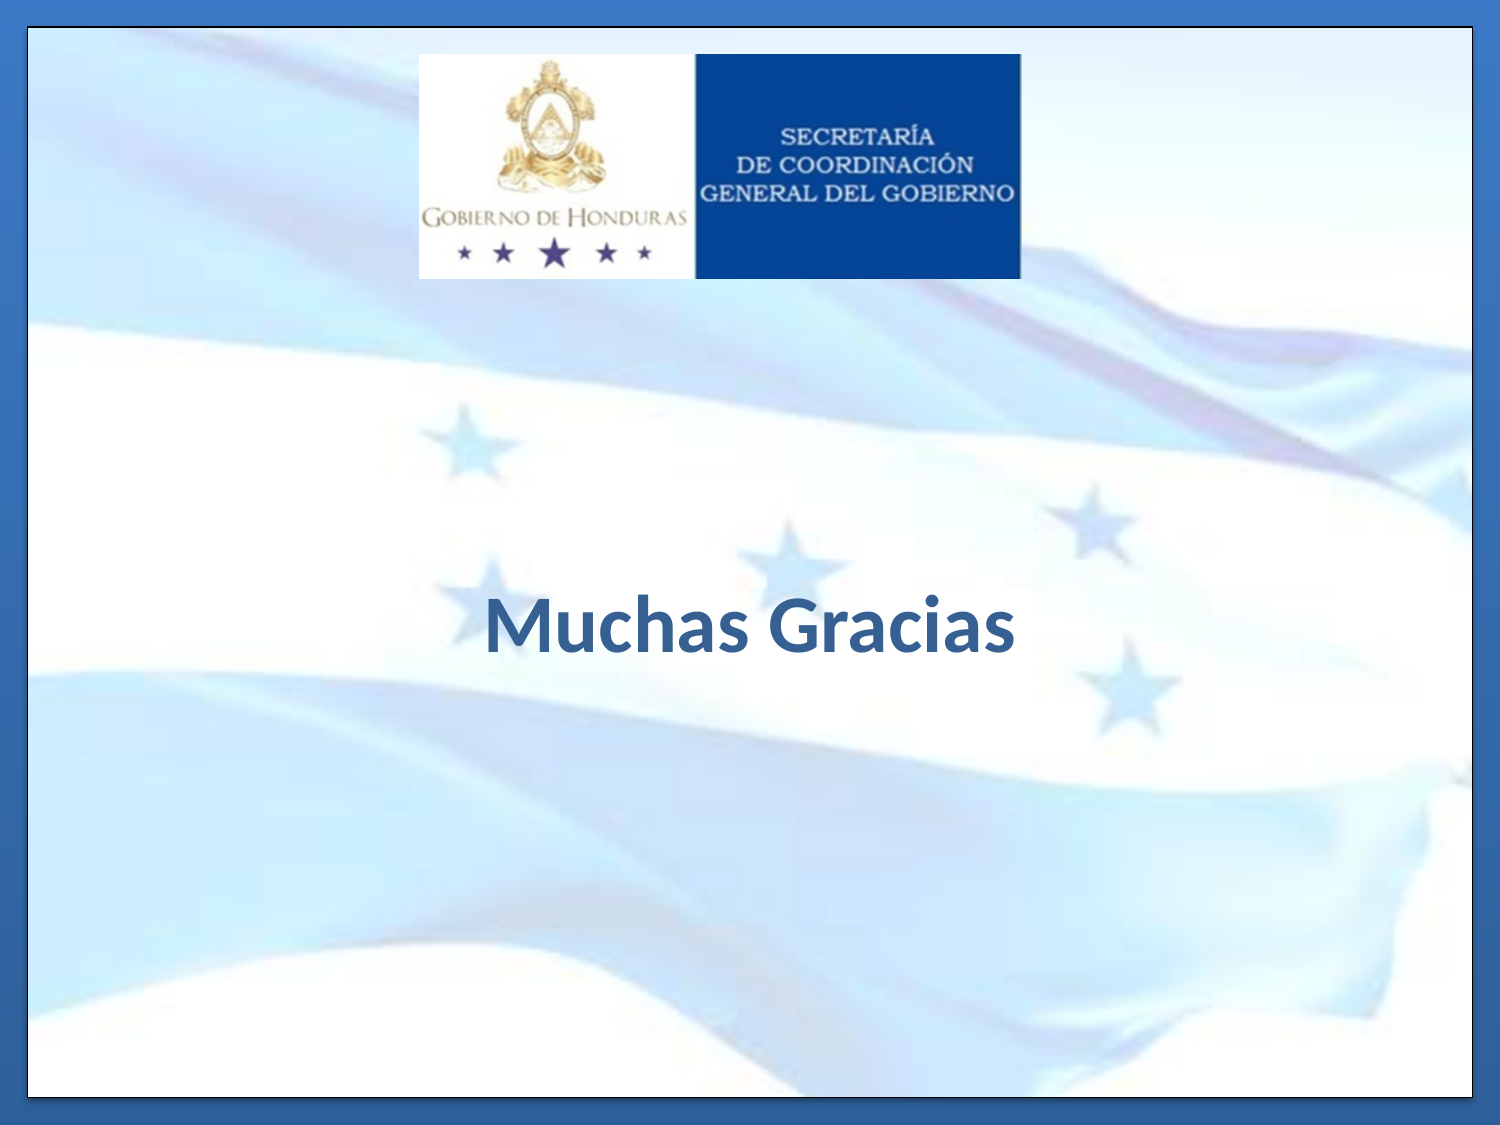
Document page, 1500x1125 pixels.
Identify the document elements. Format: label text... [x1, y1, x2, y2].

text_box [27, 26, 1473, 338]
text_box [0, 0, 1500, 1125]
list Muchas Gracias [27, 338, 1473, 1098]
picture [418, 54, 1023, 280]
